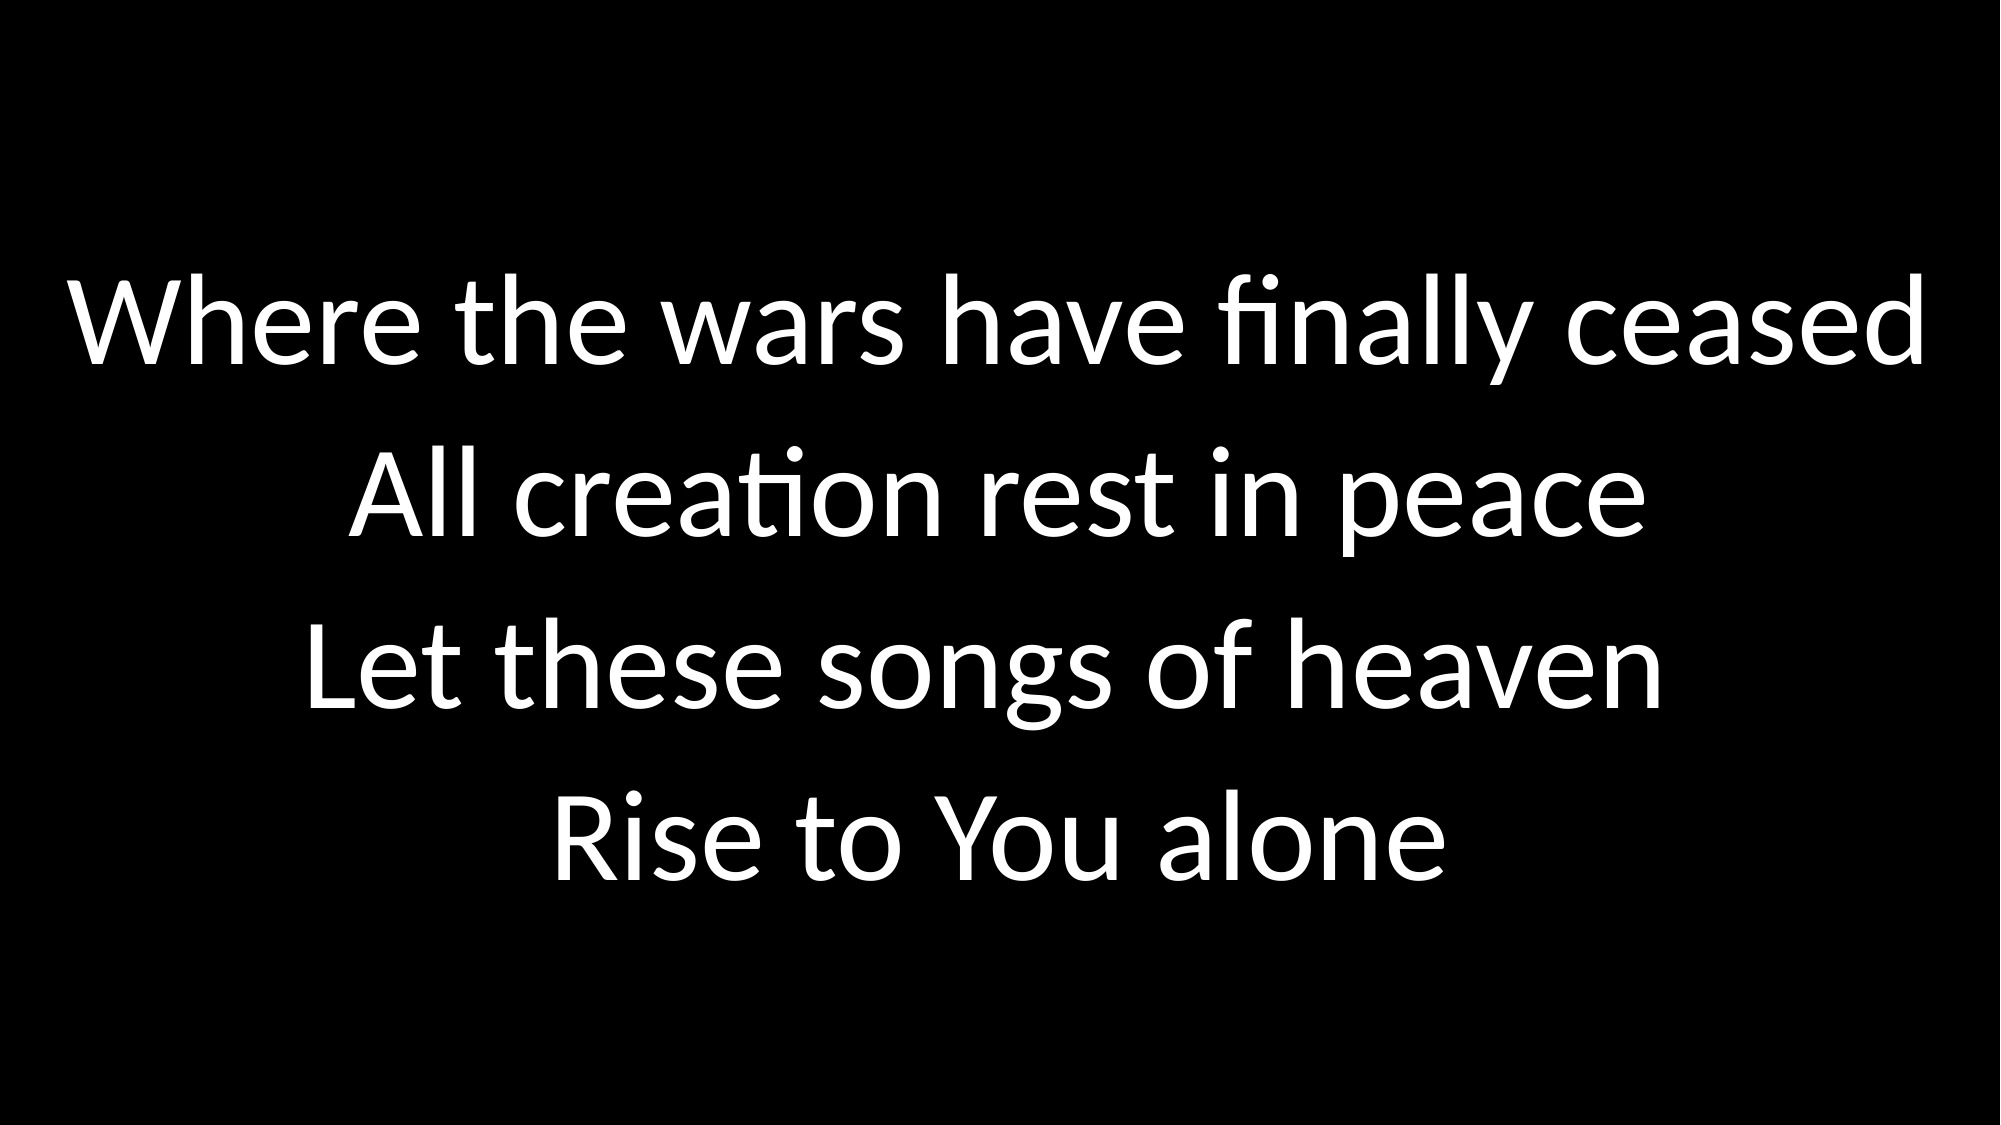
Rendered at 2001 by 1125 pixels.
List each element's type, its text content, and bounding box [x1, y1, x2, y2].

title Where the wars have finally ceased All creation rest in peace Let these songs of heaven Rise to You alone [0, 0, 2000, 1125]
